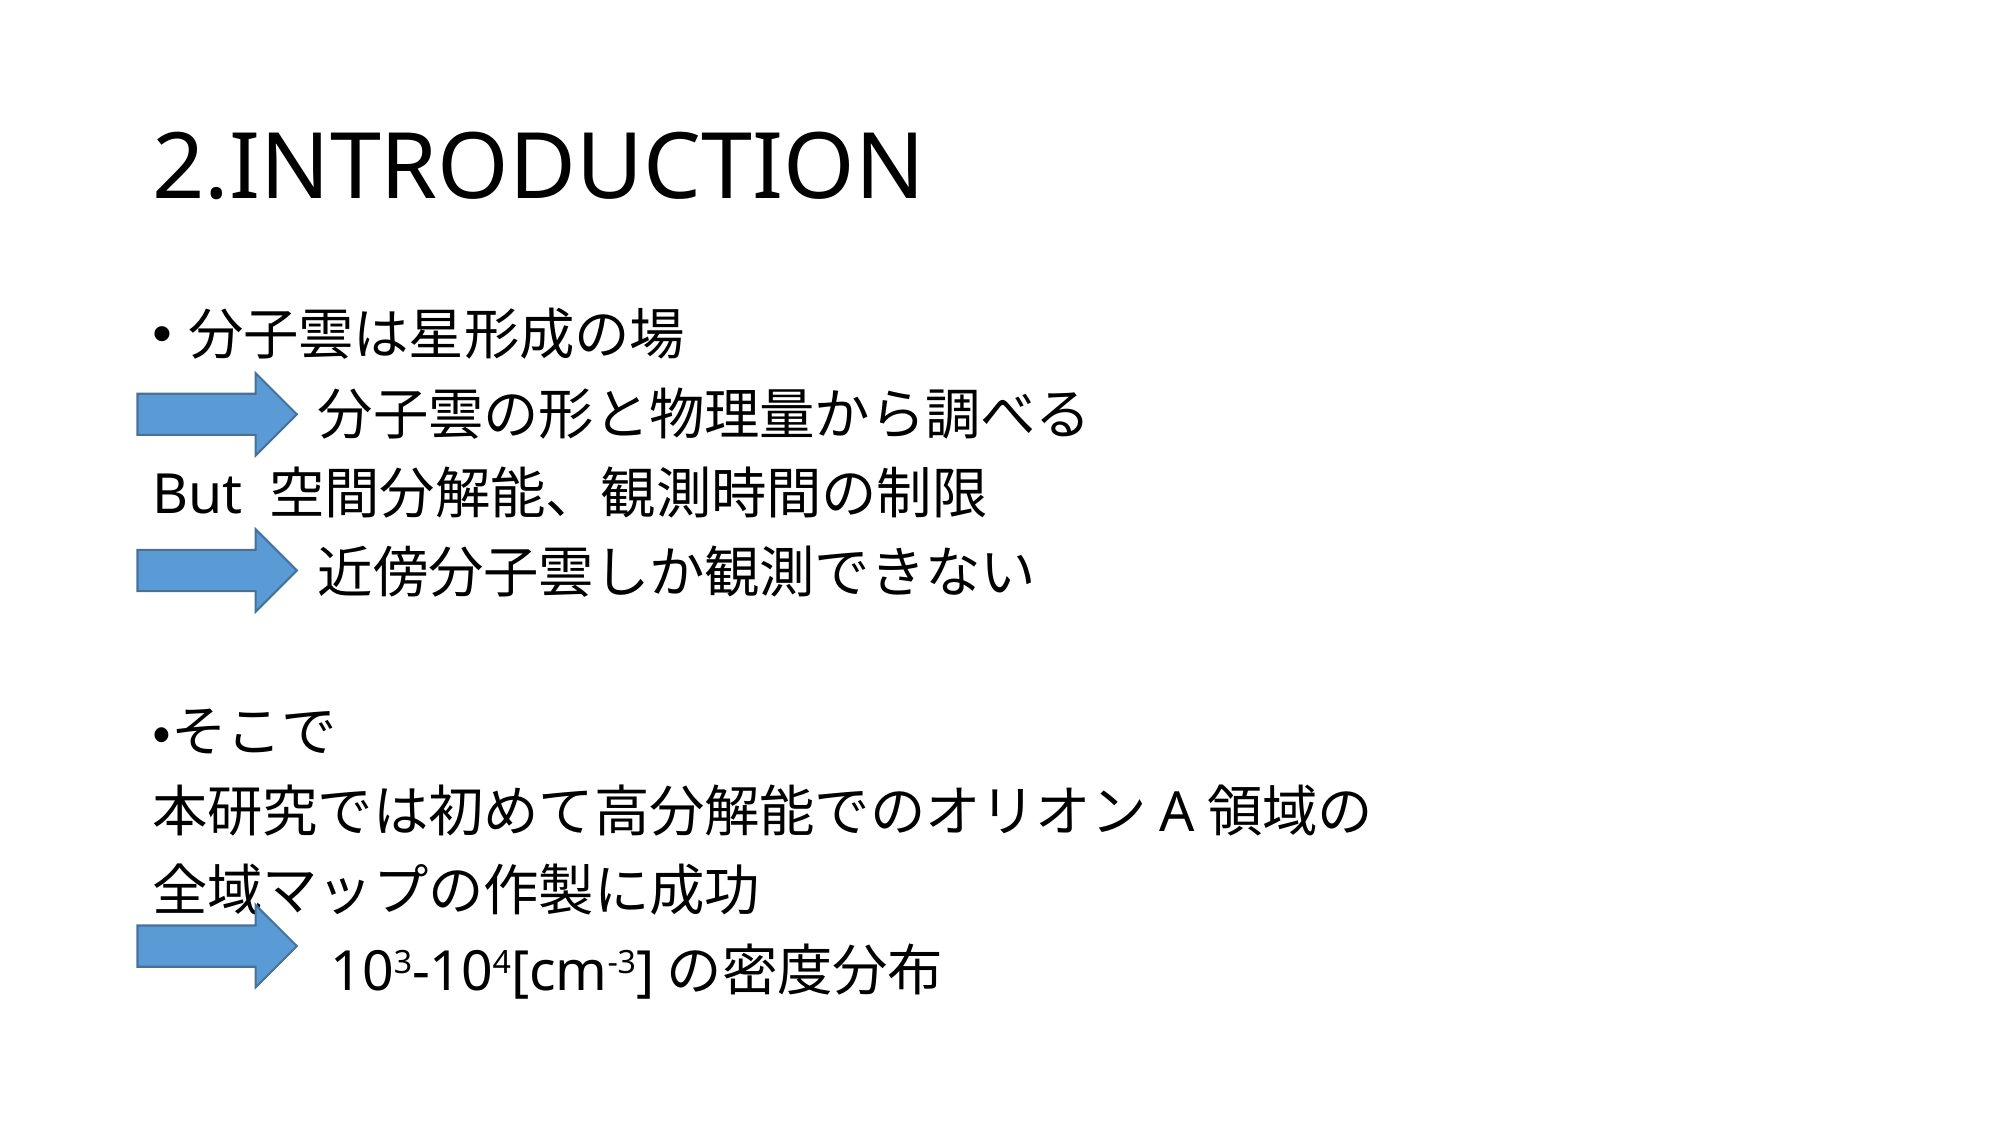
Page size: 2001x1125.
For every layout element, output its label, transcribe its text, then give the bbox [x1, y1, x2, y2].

title 2.INTRODUCTION [137, 59, 1863, 278]
text_box [136, 526, 299, 615]
text_box [136, 370, 299, 459]
text_box [136, 902, 299, 990]
list 分子雲は星形成の場 分子雲の形と物理量から調べる But 空間分解能、観測時間の制限 近傍分子雲しか観測できない ・そこで 本研究では初めて高分解能でのオリオンA領域の 全域マップの作製に成功 103-104[cm-3]の密度分布 [137, 299, 1863, 1014]
